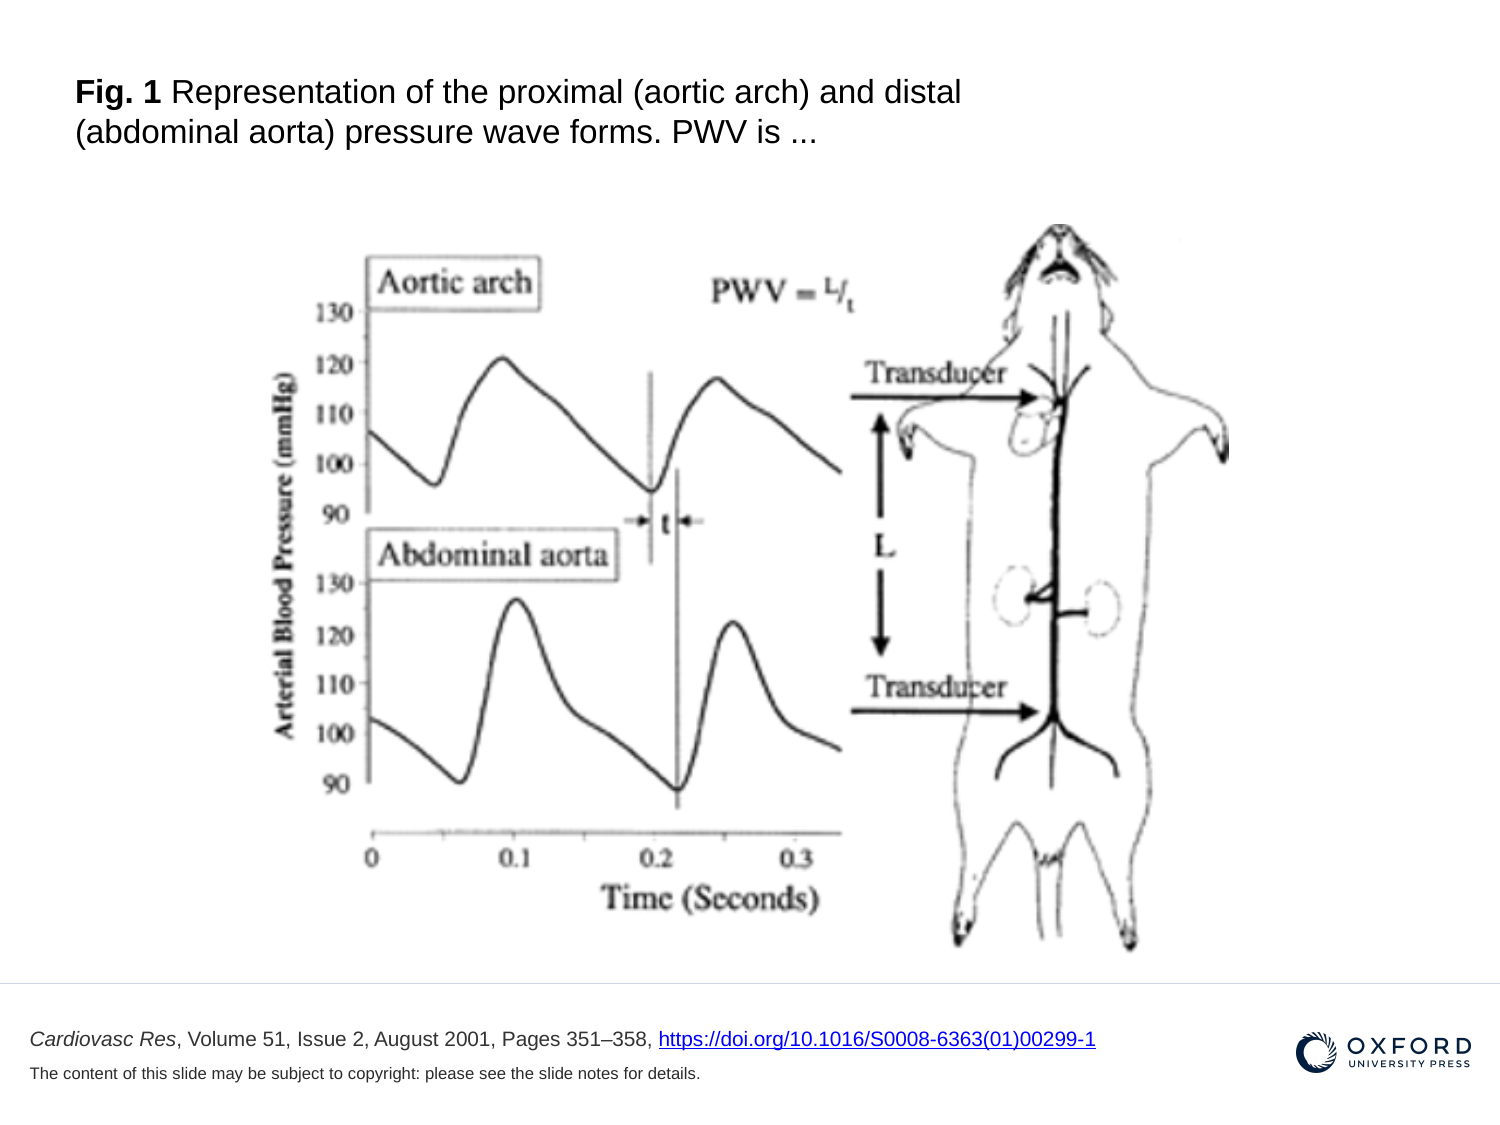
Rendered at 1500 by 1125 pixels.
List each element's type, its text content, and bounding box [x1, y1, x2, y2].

footer Cardiovasc Res, Volume 51, Issue 2, August 2001, Pages 351–358, https://doi.org/10.1016/S0008-6363(01)00299-1 The content of this slide may be subject to copyright: please see the slide notes for details. [0, 983, 1260, 1125]
picture [1296, 1032, 1471, 1073]
picture [270, 224, 1229, 957]
title Fig. 1 Representation of the proximal (aortic arch) and distal (abdominal aorta) pressure wave forms. PWV is ... [75, 69, 1078, 171]
